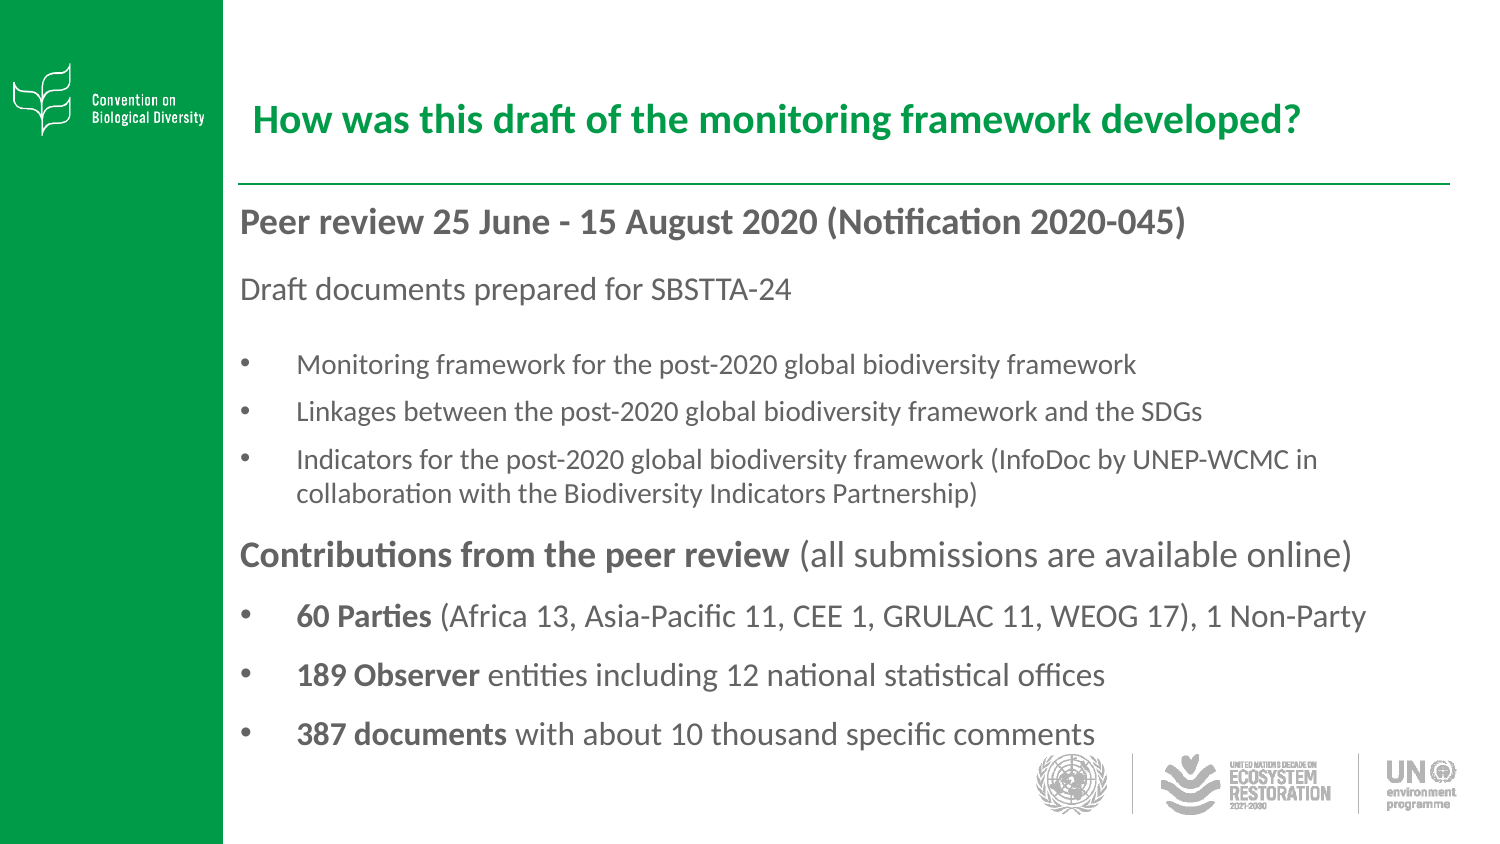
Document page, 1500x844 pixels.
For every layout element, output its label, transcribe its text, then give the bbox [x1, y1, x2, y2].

picture [0, 0, 223, 844]
title How was this draft of the monitoring framework developed? [237, 46, 1425, 188]
list Peer review 25 June - 15 August 2020 (Notification 2020-045) Draft documents prepared for SBSTTA-24 Monitoring framework for the post-2020 global biodiversity framework Linkages between the post-2020 global biodiversity framework and the SDGs Indicators for the post-2020 global biodiversity framework (InfoDoc by UNEP-WCMC in collaboration with the Biodiversity Indicators Partnership) Contributions from the peer review (all submissions are available online) 60 Parties (Africa 13, Asia-Pacific 11, CEE 1, GRULAC 11, WEOG 17), 1 Non-Party 189 Observer entities including 12 national statistical offices 387 documents with about 10 thousand specific comments [225, 190, 1475, 797]
